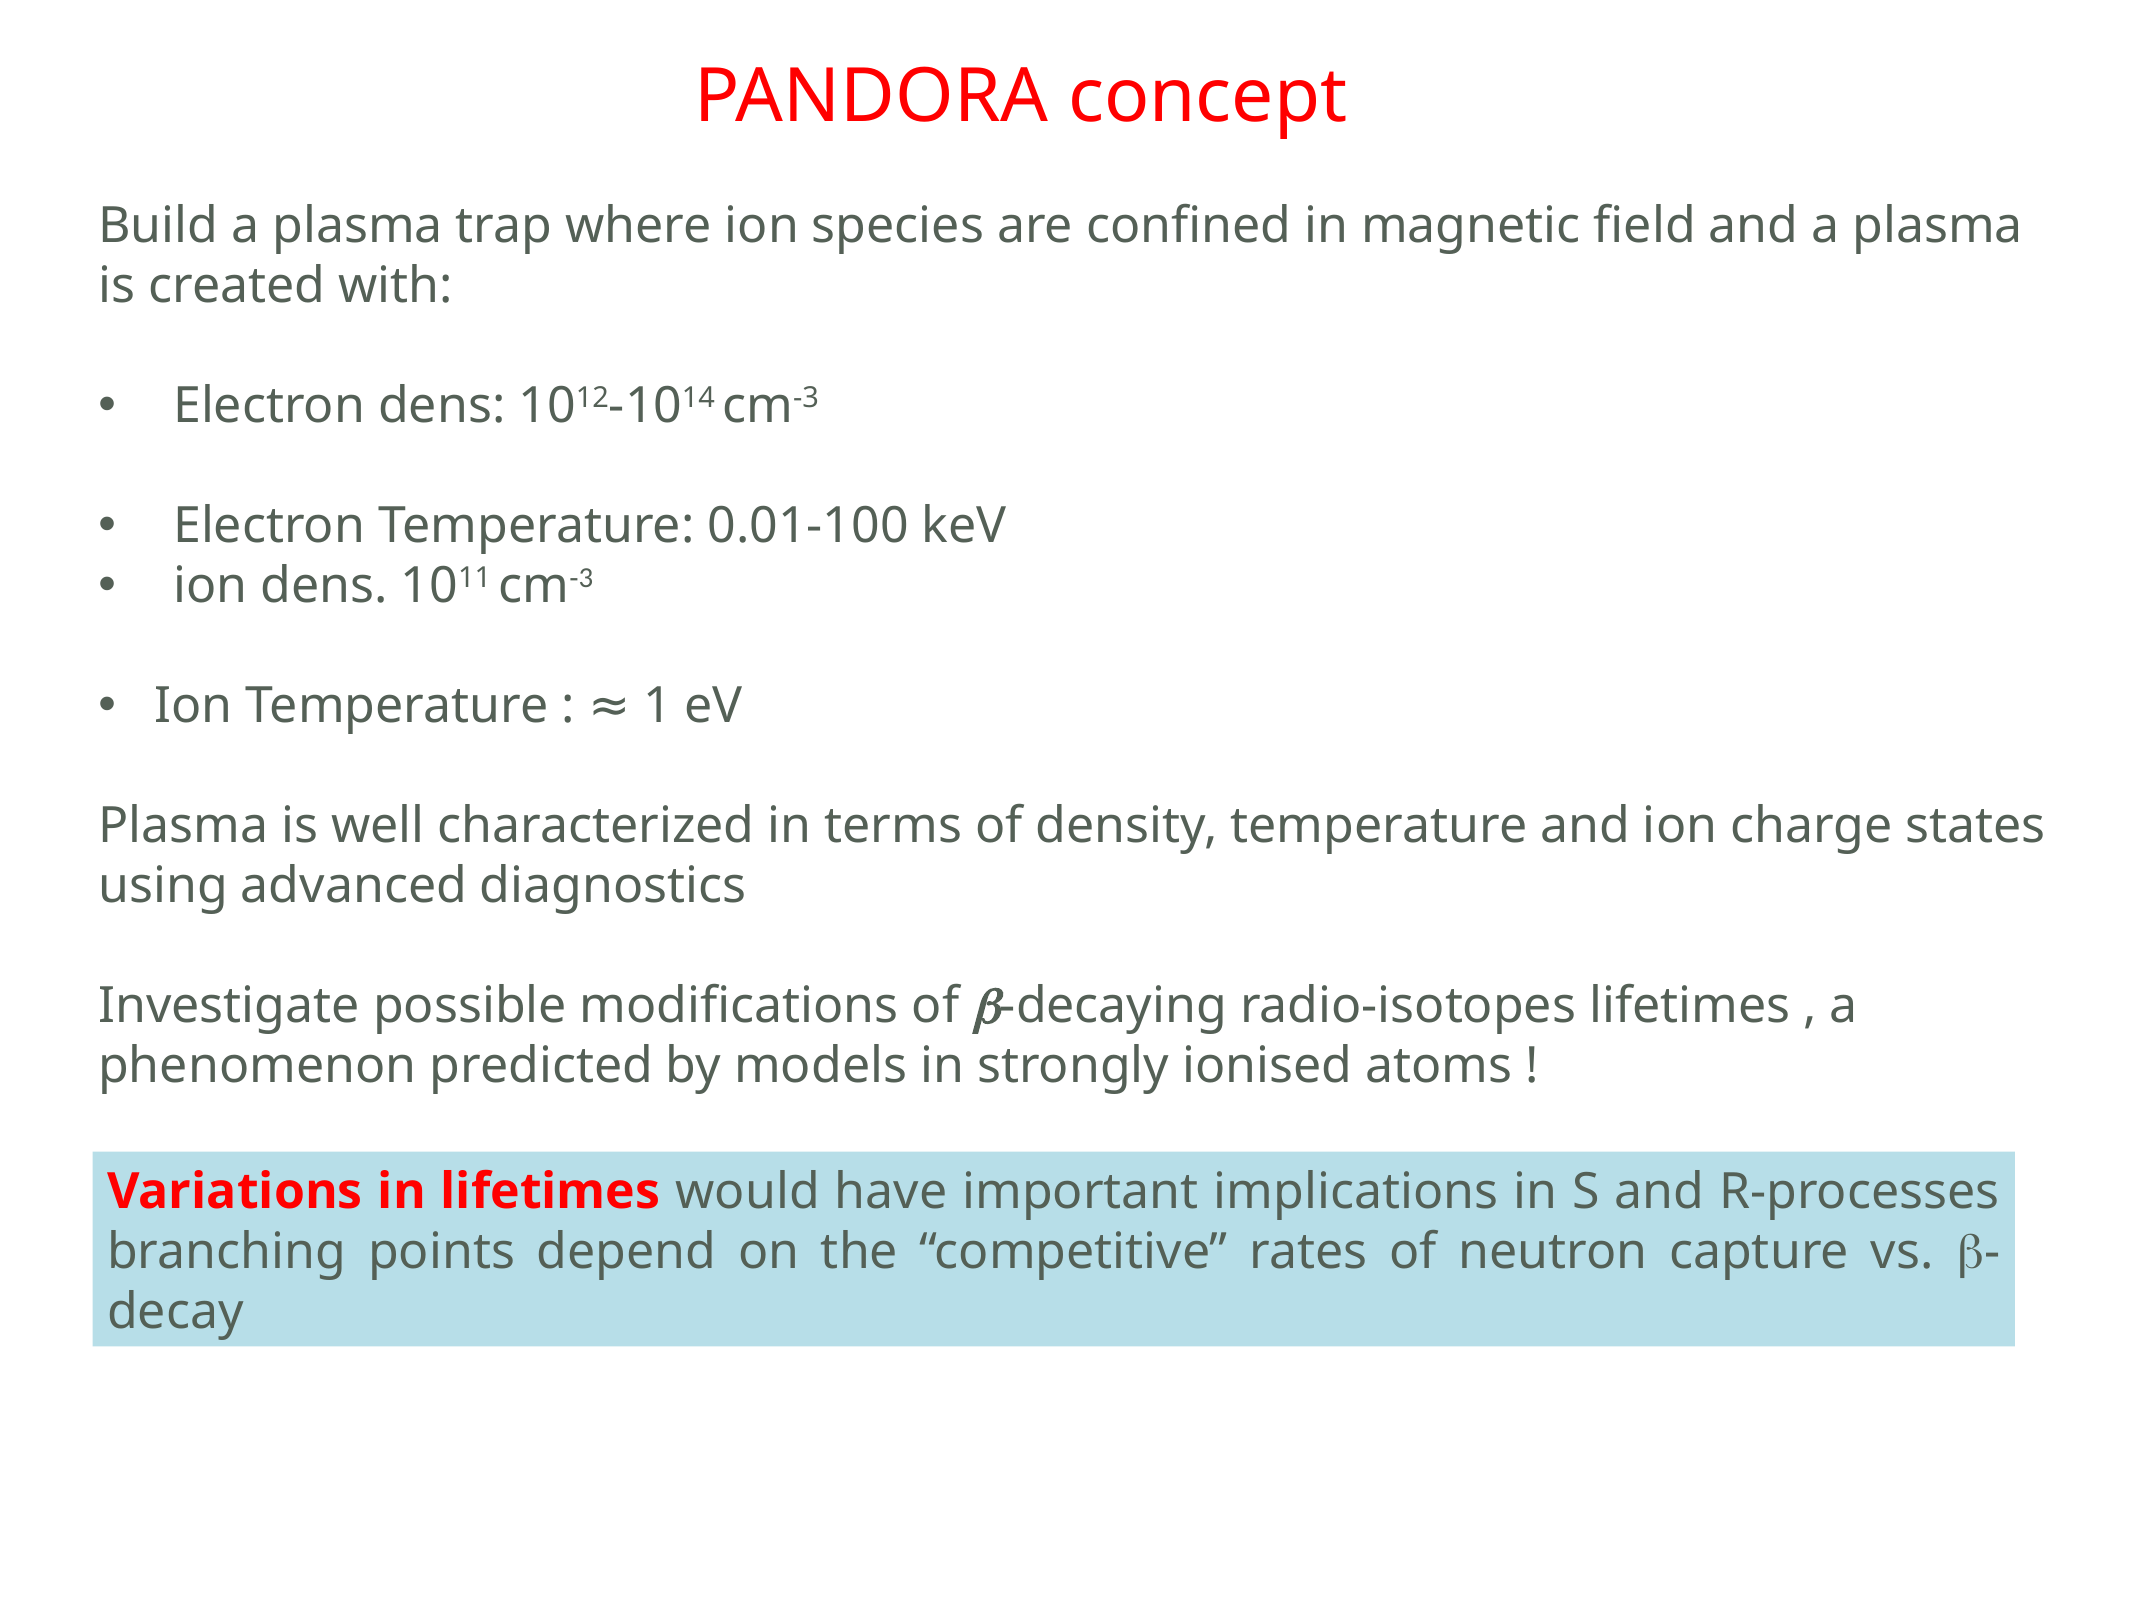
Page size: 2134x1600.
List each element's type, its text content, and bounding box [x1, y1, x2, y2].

text_box Build a plasma trap where ion species are confined in magnetic field and a plasma is created with: Electron dens: 1012-1014 cm-3 Electron Temperature: 0.01-100 keV ion dens. 1011 cm-3 Ion Temperature : ≈ 1 eV Plasma is well characterized in terms of density, temperature and ion charge states using advanced diagnostics Investigate possible modifications of b-decaying radio-isotopes lifetimes , a phenomenon predicted by models in strongly ionised atoms ! [83, 185, 2083, 1101]
text_box Variations in lifetimes would have important implications in S and R-processes branching points depend on the “competitive” rates of neutron capture vs. b-decay [92, 1151, 2015, 1347]
text_box PANDORA concept [679, 39, 1383, 144]
